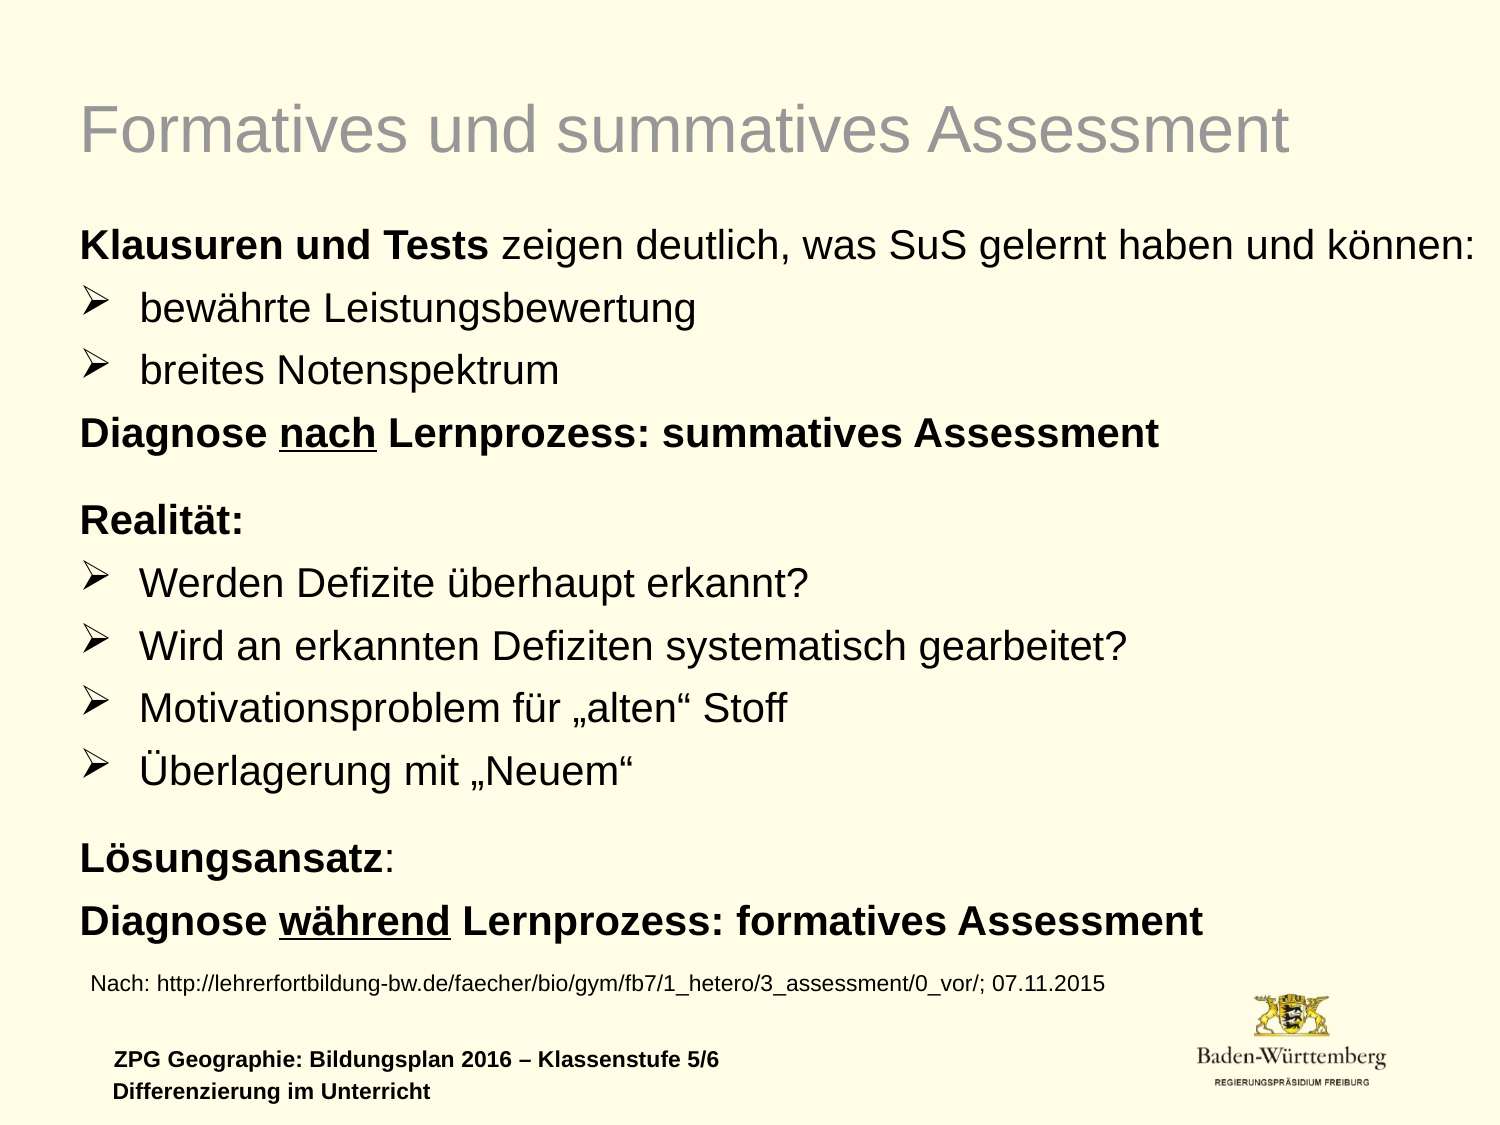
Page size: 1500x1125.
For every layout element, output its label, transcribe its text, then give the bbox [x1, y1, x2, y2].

footer Differenzierung im Unterricht [112, 1076, 433, 1105]
text_box Formatives und summatives Assessment [64, 78, 1471, 173]
text_box Nach: http://lehrerfortbildung-bw.de/faecher/bio/gym/fb7/1_hetero/3_assessment/0_vor/; 07.11.2015 [90, 968, 1107, 997]
text_box Klausuren und Tests zeigen deutlich, was SuS gelernt haben und können: bewährte Leistungsbewertung breites Notenspektrum Diagnose nach Lernprozess: summatives Assessment Realität: Werden Defizite überhaupt erkannt? Wird an erkannten Defiziten systematisch gearbeitet? Motivationsproblem für „alten“ Stoff Überlagerung mit „Neuem“ Lösungsansatz: Diagnose während Lernprozess: formatives Assessment [64, 210, 1500, 946]
picture [1195, 992, 1388, 1088]
